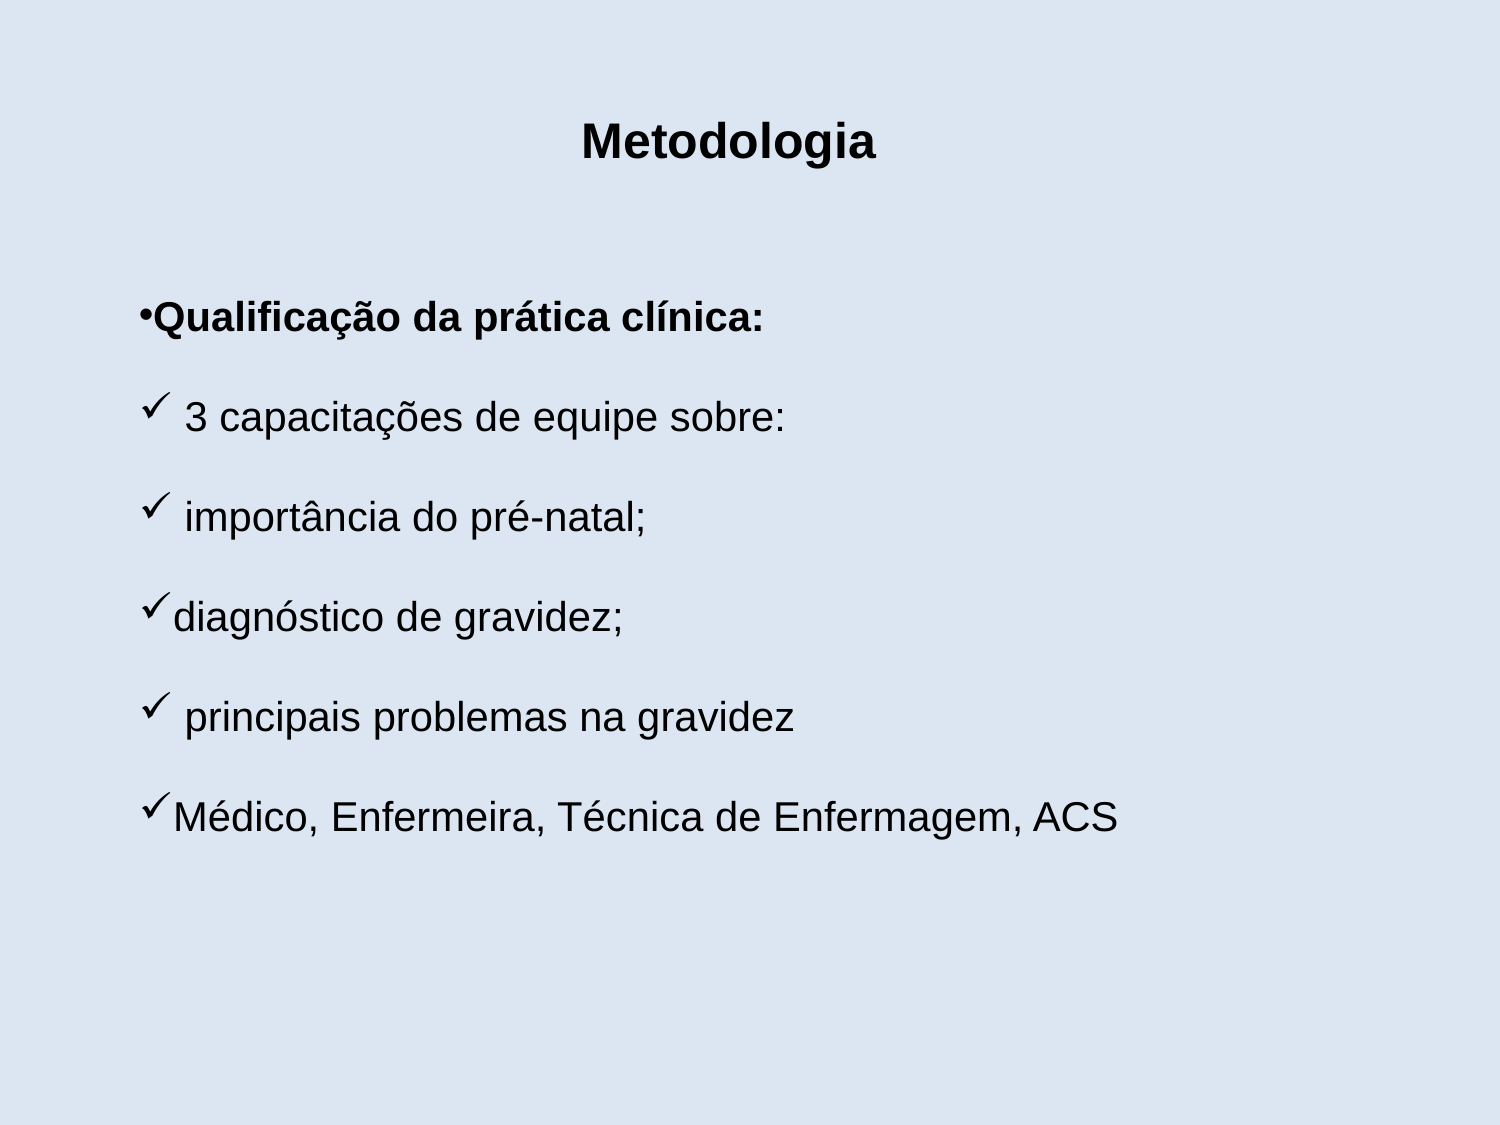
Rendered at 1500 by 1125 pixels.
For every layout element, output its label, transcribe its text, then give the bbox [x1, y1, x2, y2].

title Metodologia [75, 45, 1425, 233]
text_box Qualificação da prática clínica: 3 capacitações de equipe sobre: importância do pré-natal; diagnóstico de gravidez; principais problemas na gravidez Médico, Enfermeira, Técnica de Enfermagem, ACS [123, 281, 1412, 847]
list [75, 262, 1425, 1005]
